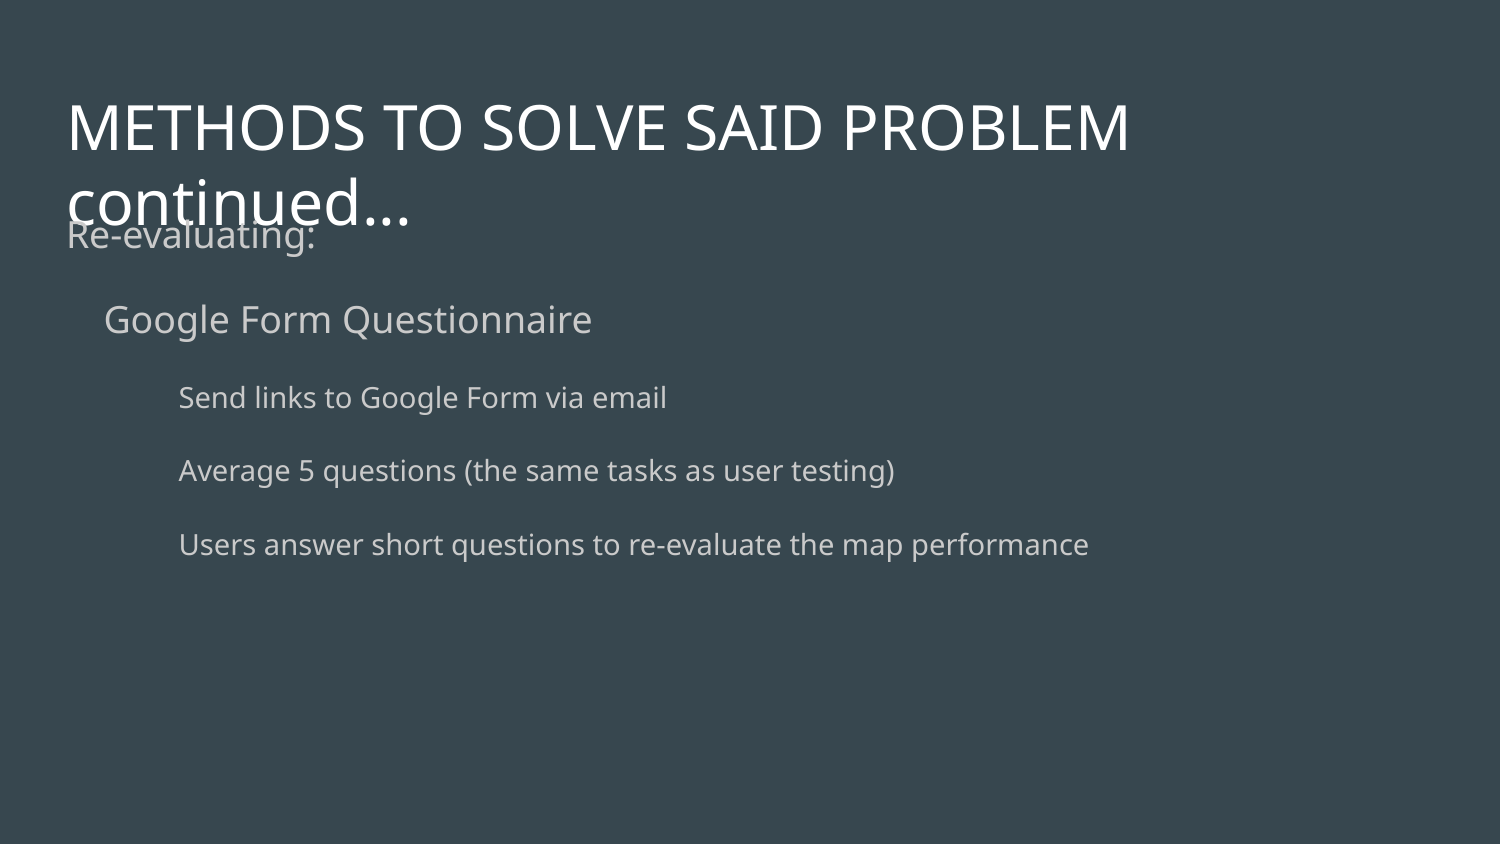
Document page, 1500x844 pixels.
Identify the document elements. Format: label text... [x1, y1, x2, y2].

title METHODS TO SOLVE SAID PROBLEM continued... [51, 72, 1449, 167]
list Re-evaluating: Google Form Questionnaire Send links to Google Form via email Average 5 questions (the same tasks as user testing) Users answer short questions to re-evaluate the map performance [51, 189, 1449, 750]
